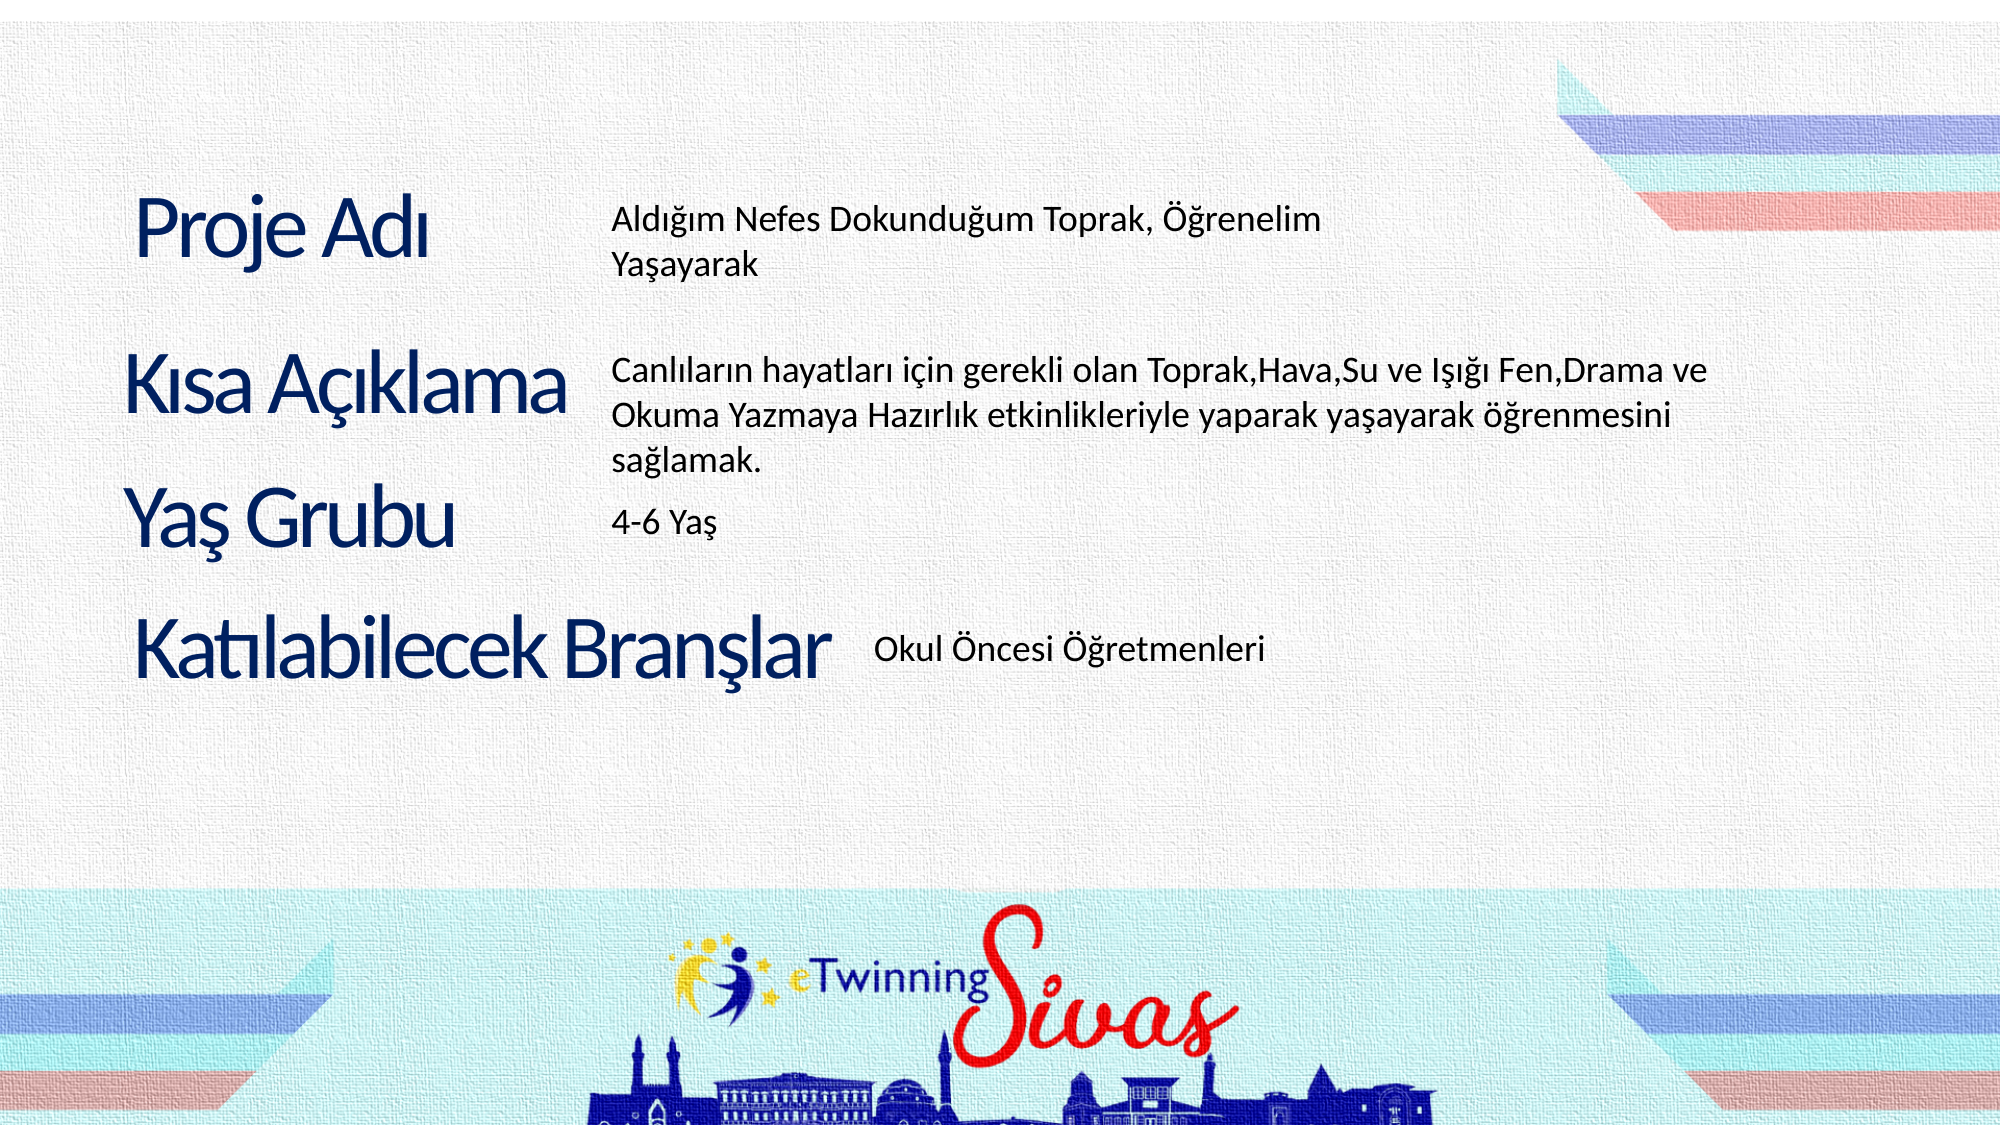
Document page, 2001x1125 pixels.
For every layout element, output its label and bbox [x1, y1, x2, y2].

list [0, 21, 2000, 1125]
